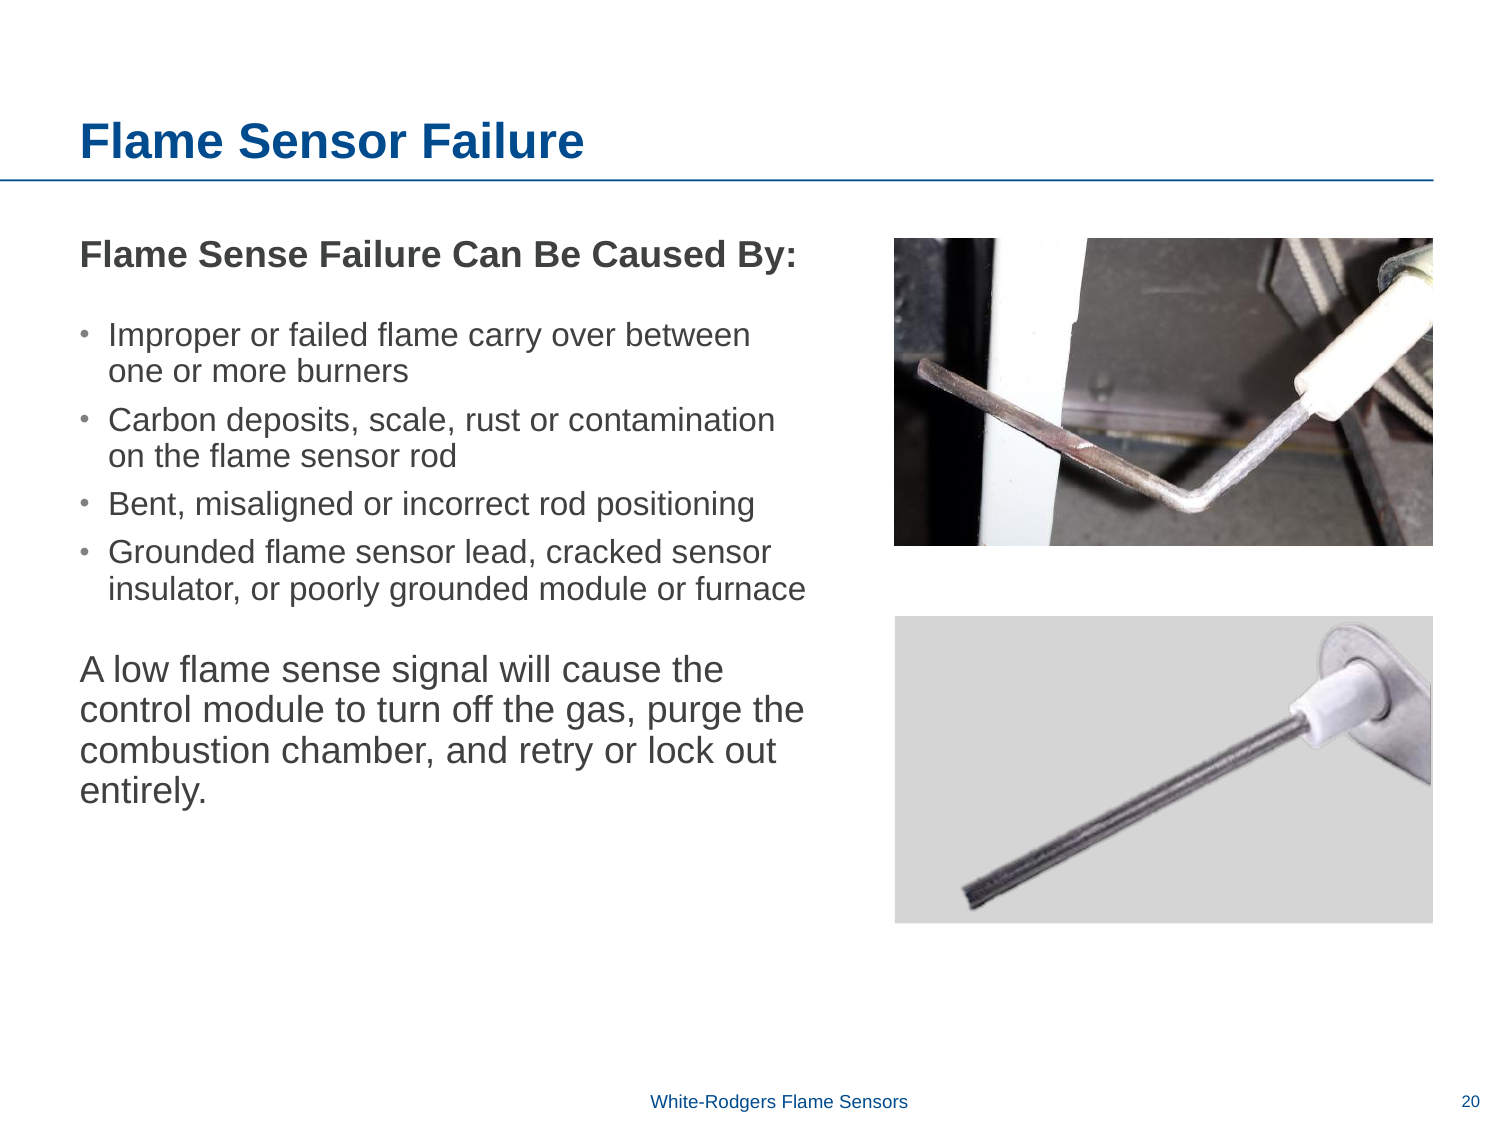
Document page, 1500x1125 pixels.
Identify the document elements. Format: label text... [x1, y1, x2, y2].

picture [884, 589, 1500, 950]
picture [894, 238, 1434, 547]
list Flame Sense Failure Can Be Caused By: Improper or failed flame carry over between one or more burners Carbon deposits, scale, rust or contamination on the flame sensor rod Bent, misaligned or incorrect rod positioning Grounded flame sensor lead, cracked sensor insulator, or poorly grounded module or furnace A low flame sense signal will cause the control module to turn off the gas, purge the combustion chamber, and retry or lock out entirely. [64, 219, 825, 1013]
title Flame Sensor Failure [64, 20, 1436, 177]
